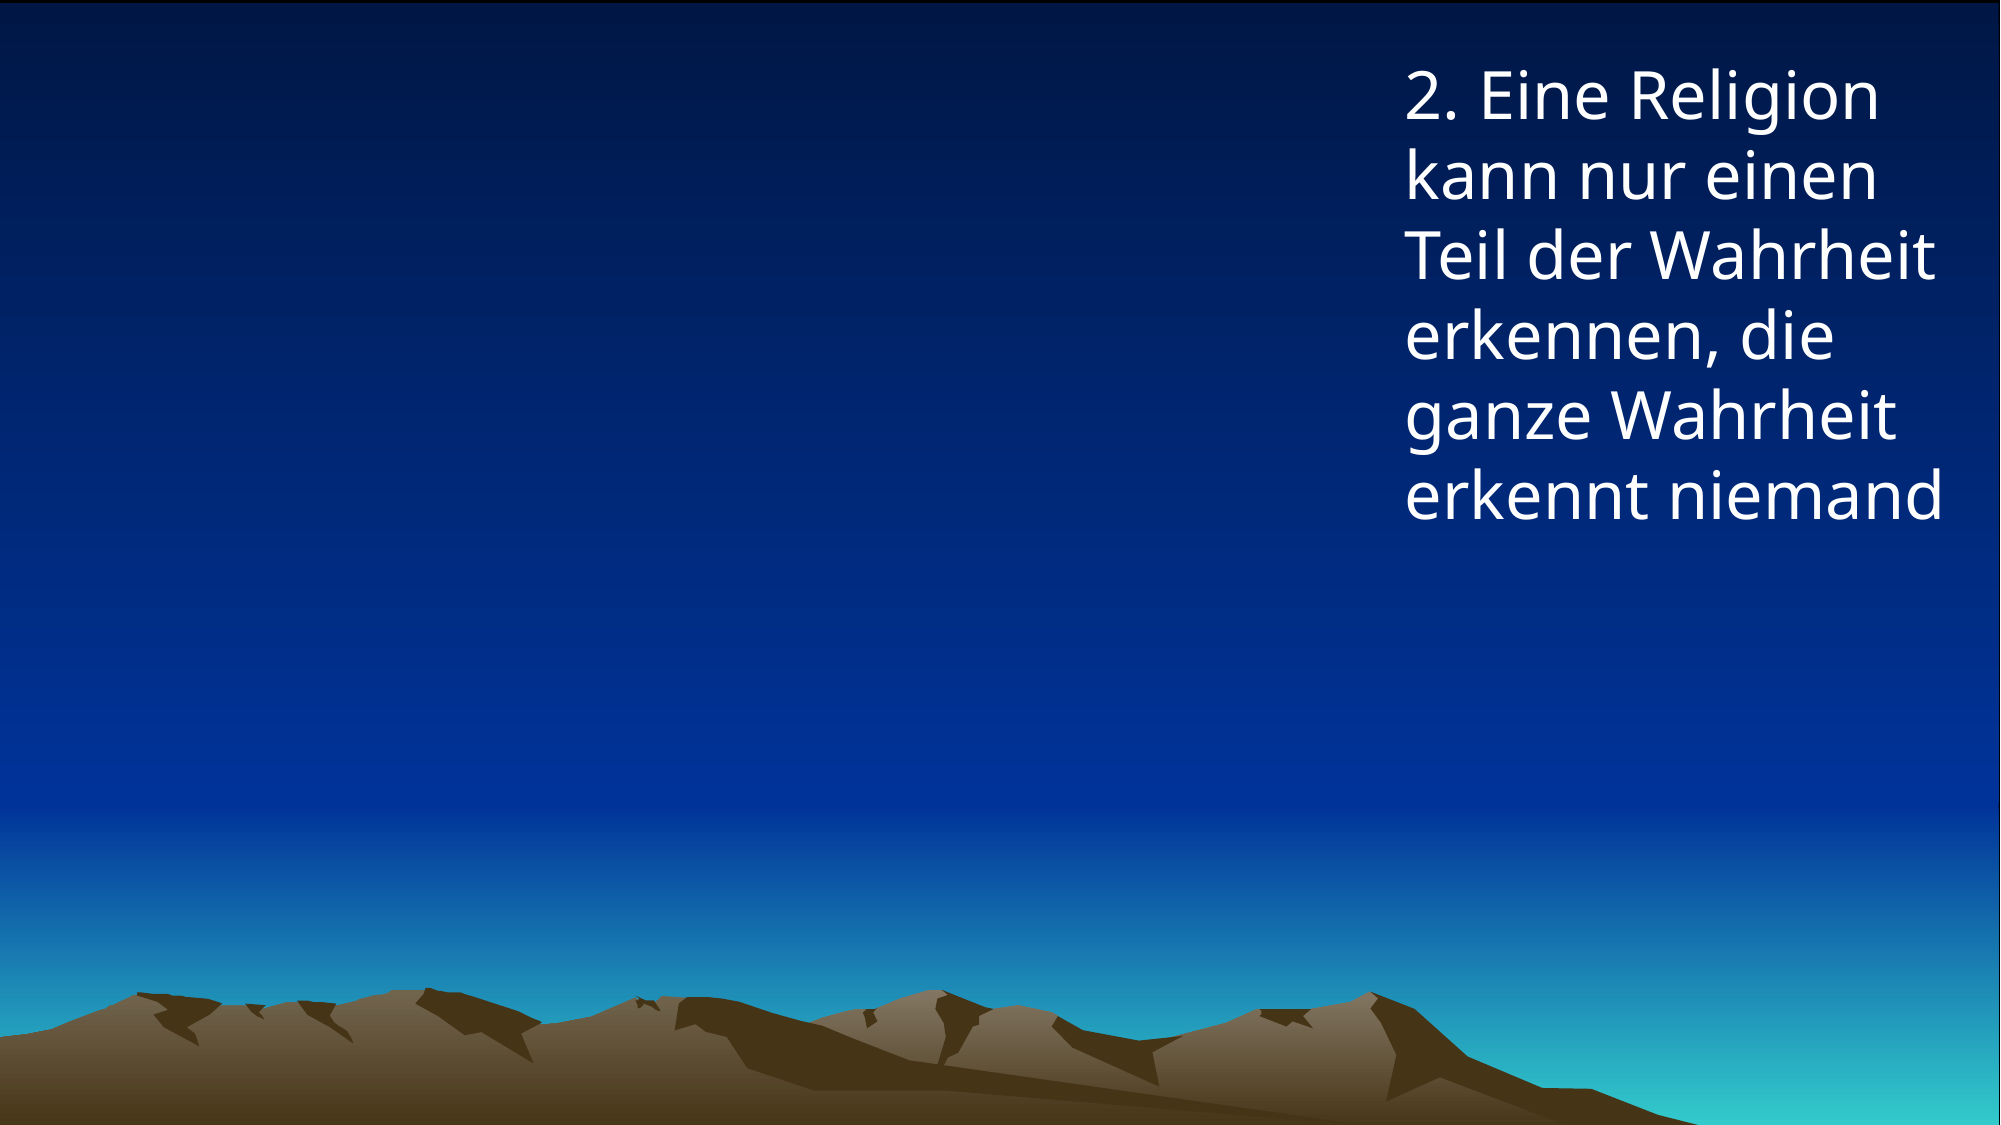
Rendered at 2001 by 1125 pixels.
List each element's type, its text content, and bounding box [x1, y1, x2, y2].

title 2. Eine Religion kann nur einen Teil der Wahrheit erkennen, die ganze Wahrheit erkennt niemand [1389, 45, 1969, 541]
